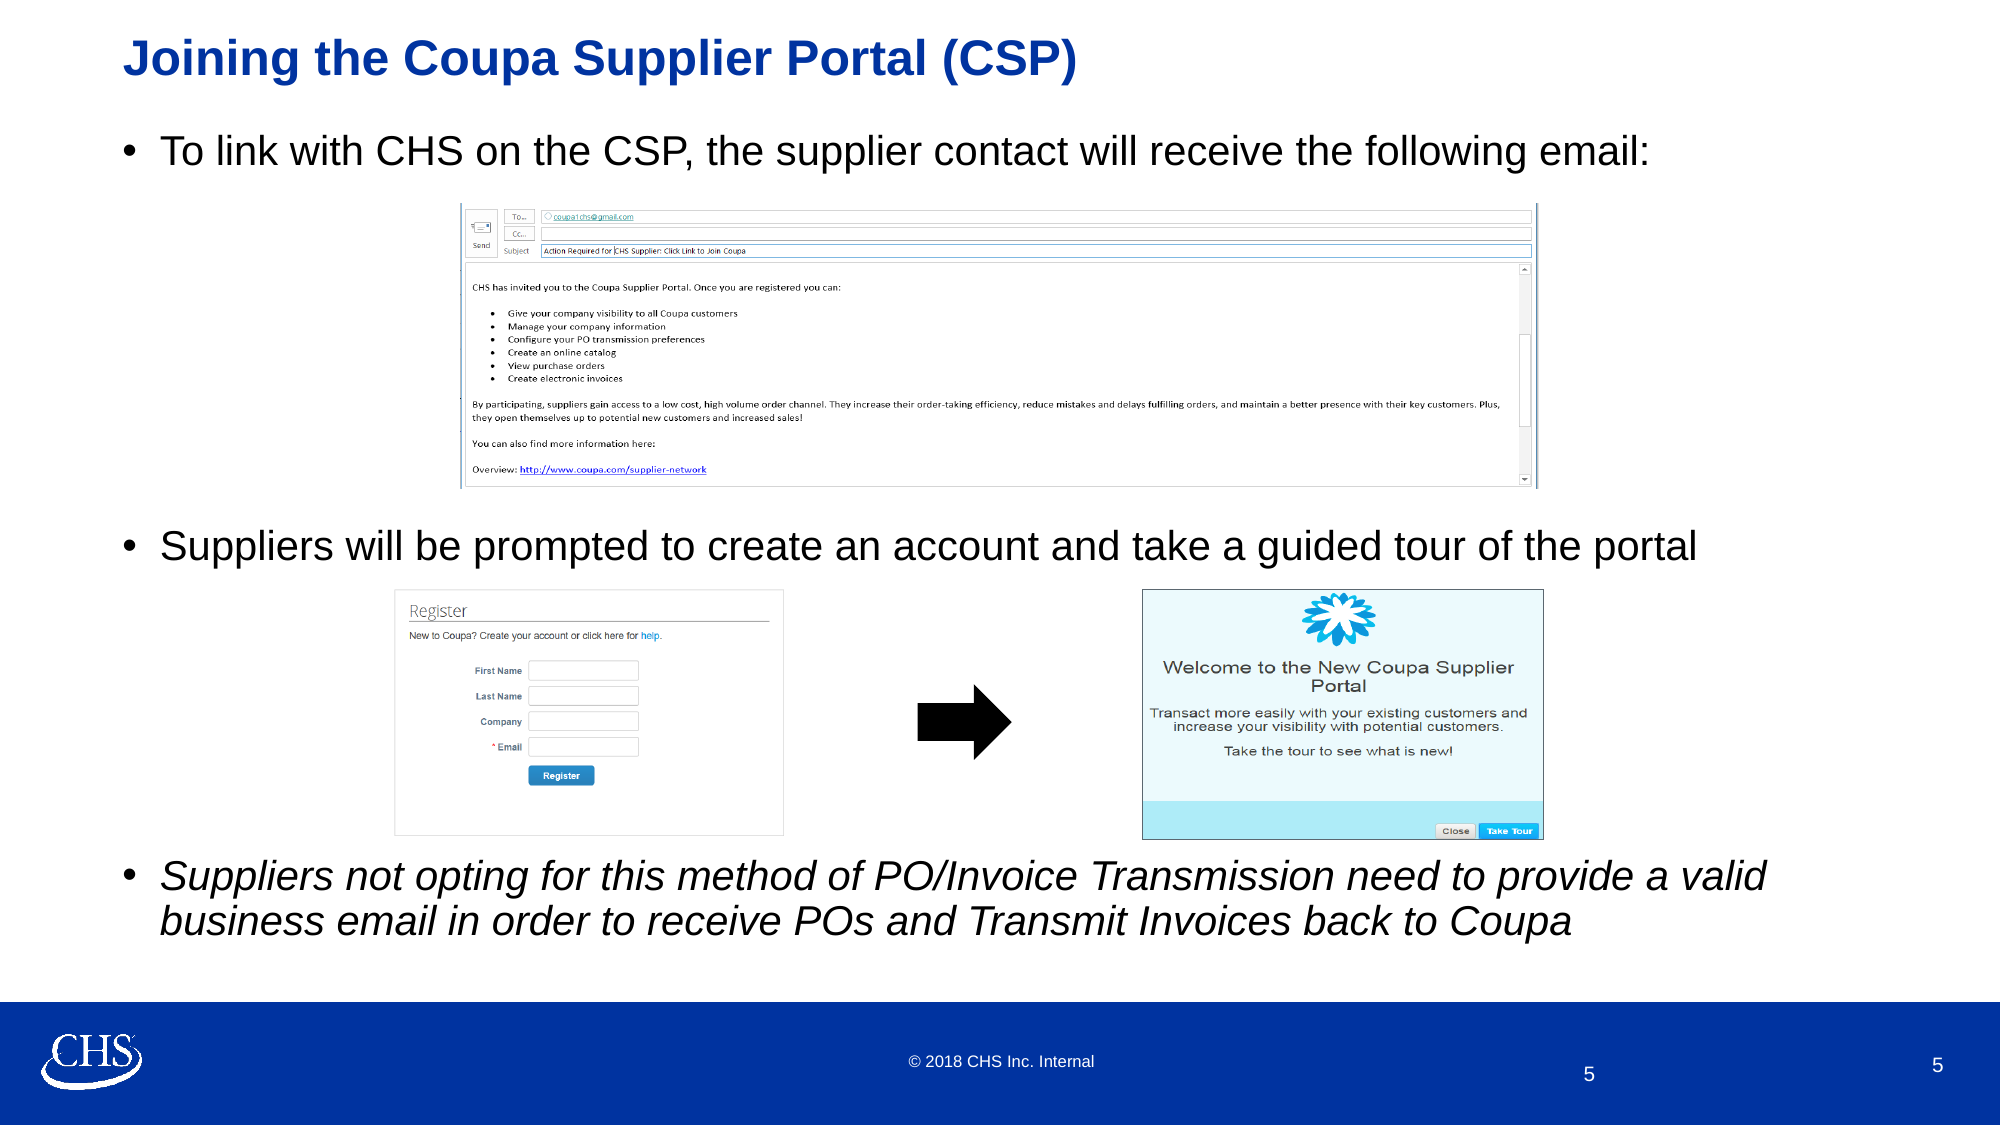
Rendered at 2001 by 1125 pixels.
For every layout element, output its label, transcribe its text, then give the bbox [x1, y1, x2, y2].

footer © 2018 CHS Inc. Internal [502, 1031, 1502, 1090]
text_box To link with CHS on the CSP, the supplier contact will receive the following email: Suppliers will be prompted to create an account and take a guided tour of the portal Suppliers not opting for this method of PO/Invoice Transmission need to provide a valid business email in order to receive POs and Transmit Invoices back to Coupa [107, 122, 1950, 993]
text_box [916, 681, 1014, 763]
picture [1142, 589, 1544, 840]
picture [41, 1034, 142, 1090]
slide_number 5 [1875, 1034, 2000, 1095]
list Joining the Coupa Supplier Portal (CSP) [107, 10, 1876, 94]
text_box 5 [1432, 1042, 1746, 1103]
picture [460, 203, 1539, 489]
picture [391, 586, 787, 838]
